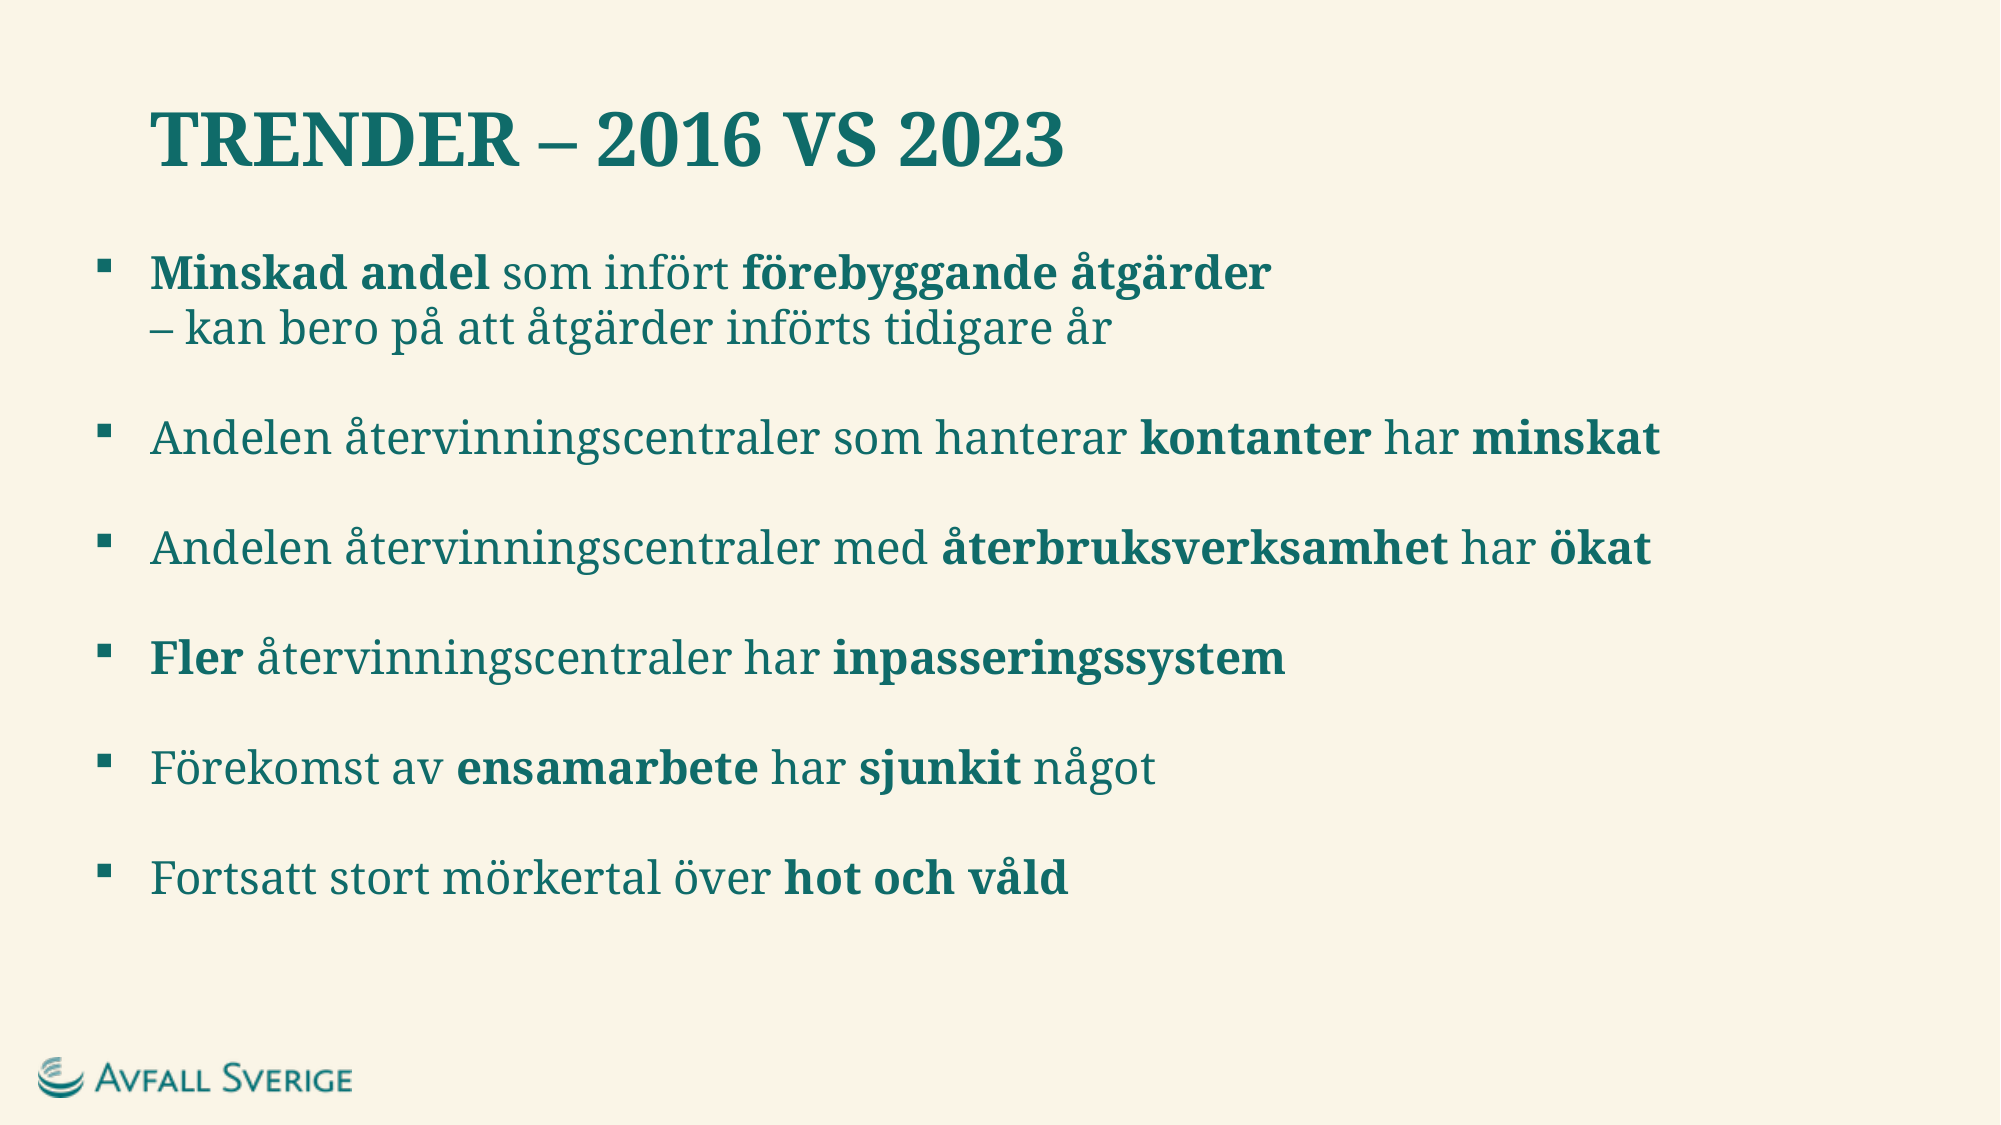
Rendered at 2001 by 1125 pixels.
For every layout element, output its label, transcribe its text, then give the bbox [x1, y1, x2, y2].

picture [37, 1057, 352, 1098]
text_box [0, 0, 2000, 1125]
text_box TRENDER – 2016 VS 2023 [135, 83, 1083, 299]
